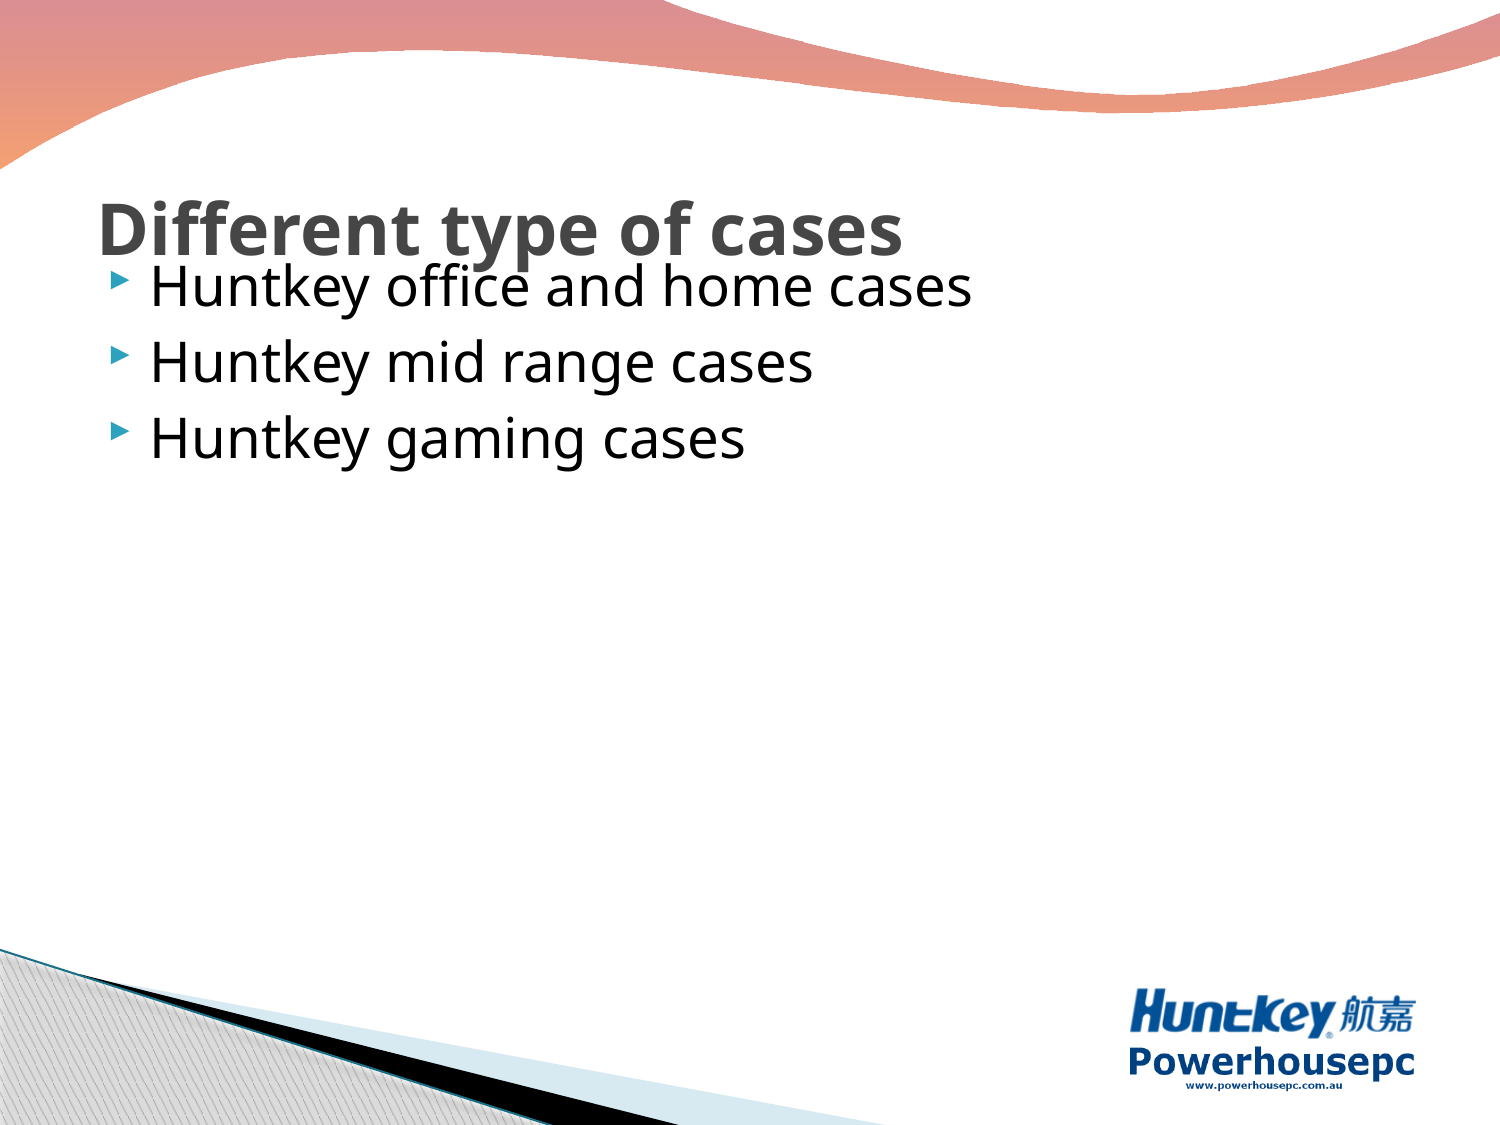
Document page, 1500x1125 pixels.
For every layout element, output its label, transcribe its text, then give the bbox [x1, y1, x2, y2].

picture [1125, 986, 1418, 1096]
list Huntkey office and home cases Huntkey mid range cases Huntkey gaming cases [75, 243, 1425, 986]
title Different type of cases [82, 175, 1432, 364]
